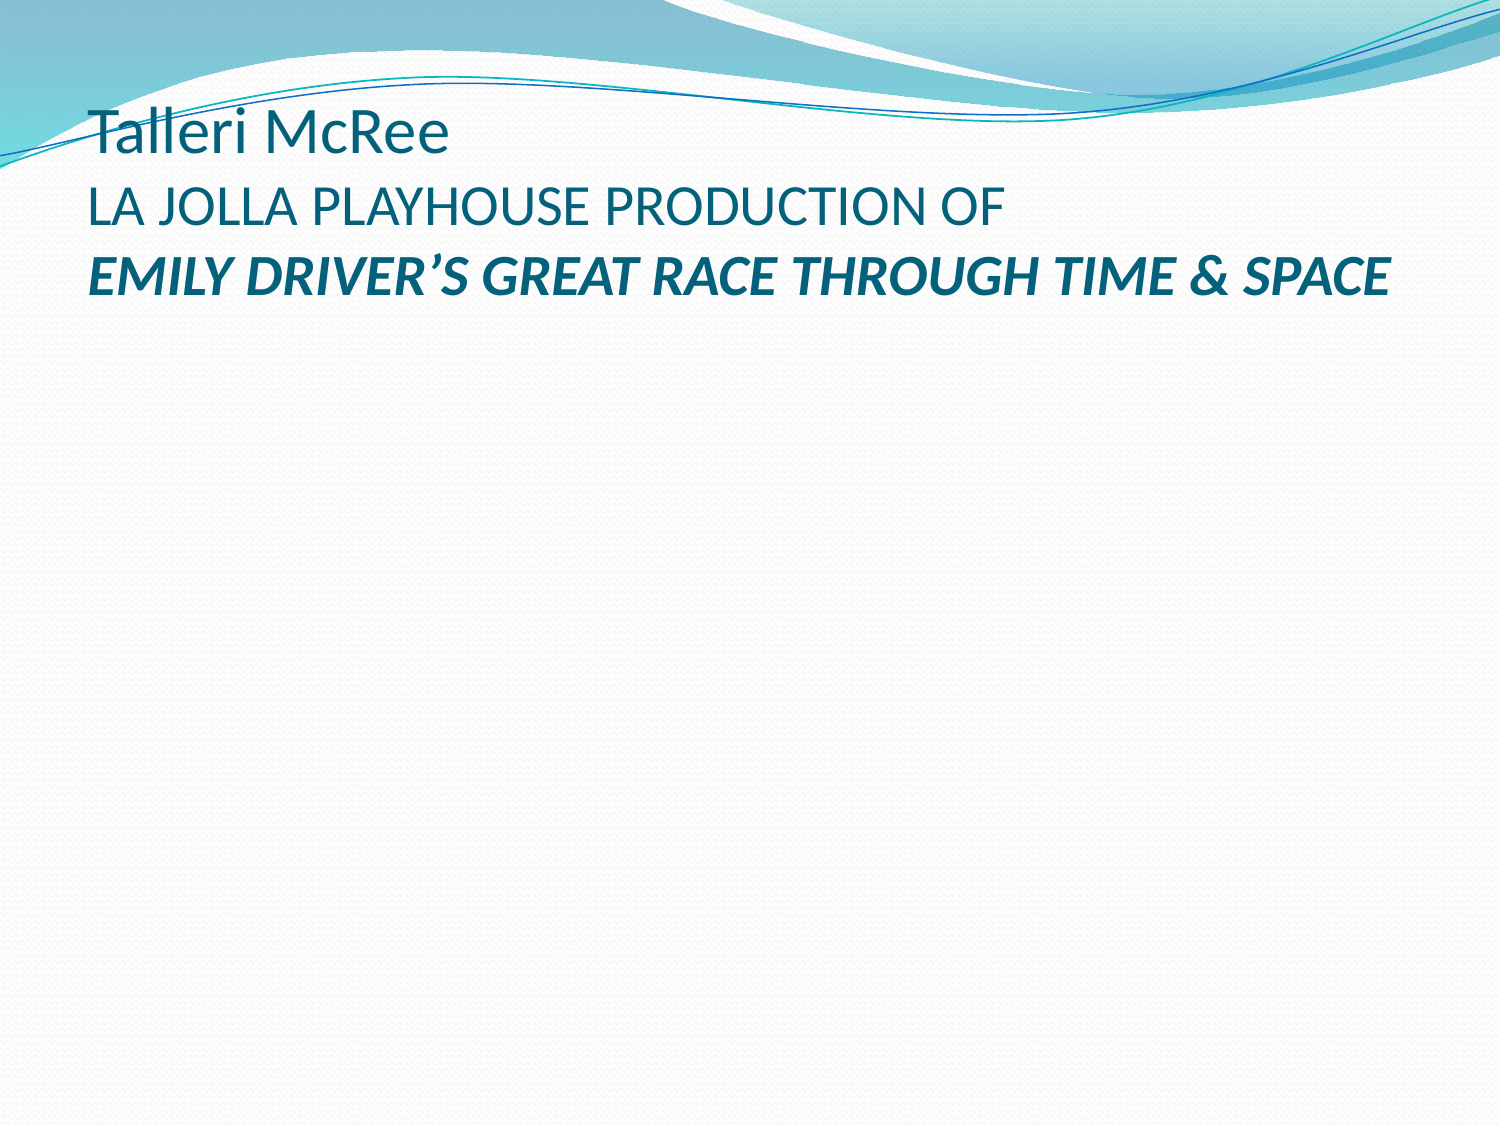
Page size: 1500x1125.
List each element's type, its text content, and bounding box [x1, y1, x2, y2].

title Talleri McRee LA JOLLA PLAYHOUSE PRODUCTION OF EMILY DRIVER’S GREAT RACE THROUGH TIME & SPACE [87, 100, 1438, 308]
